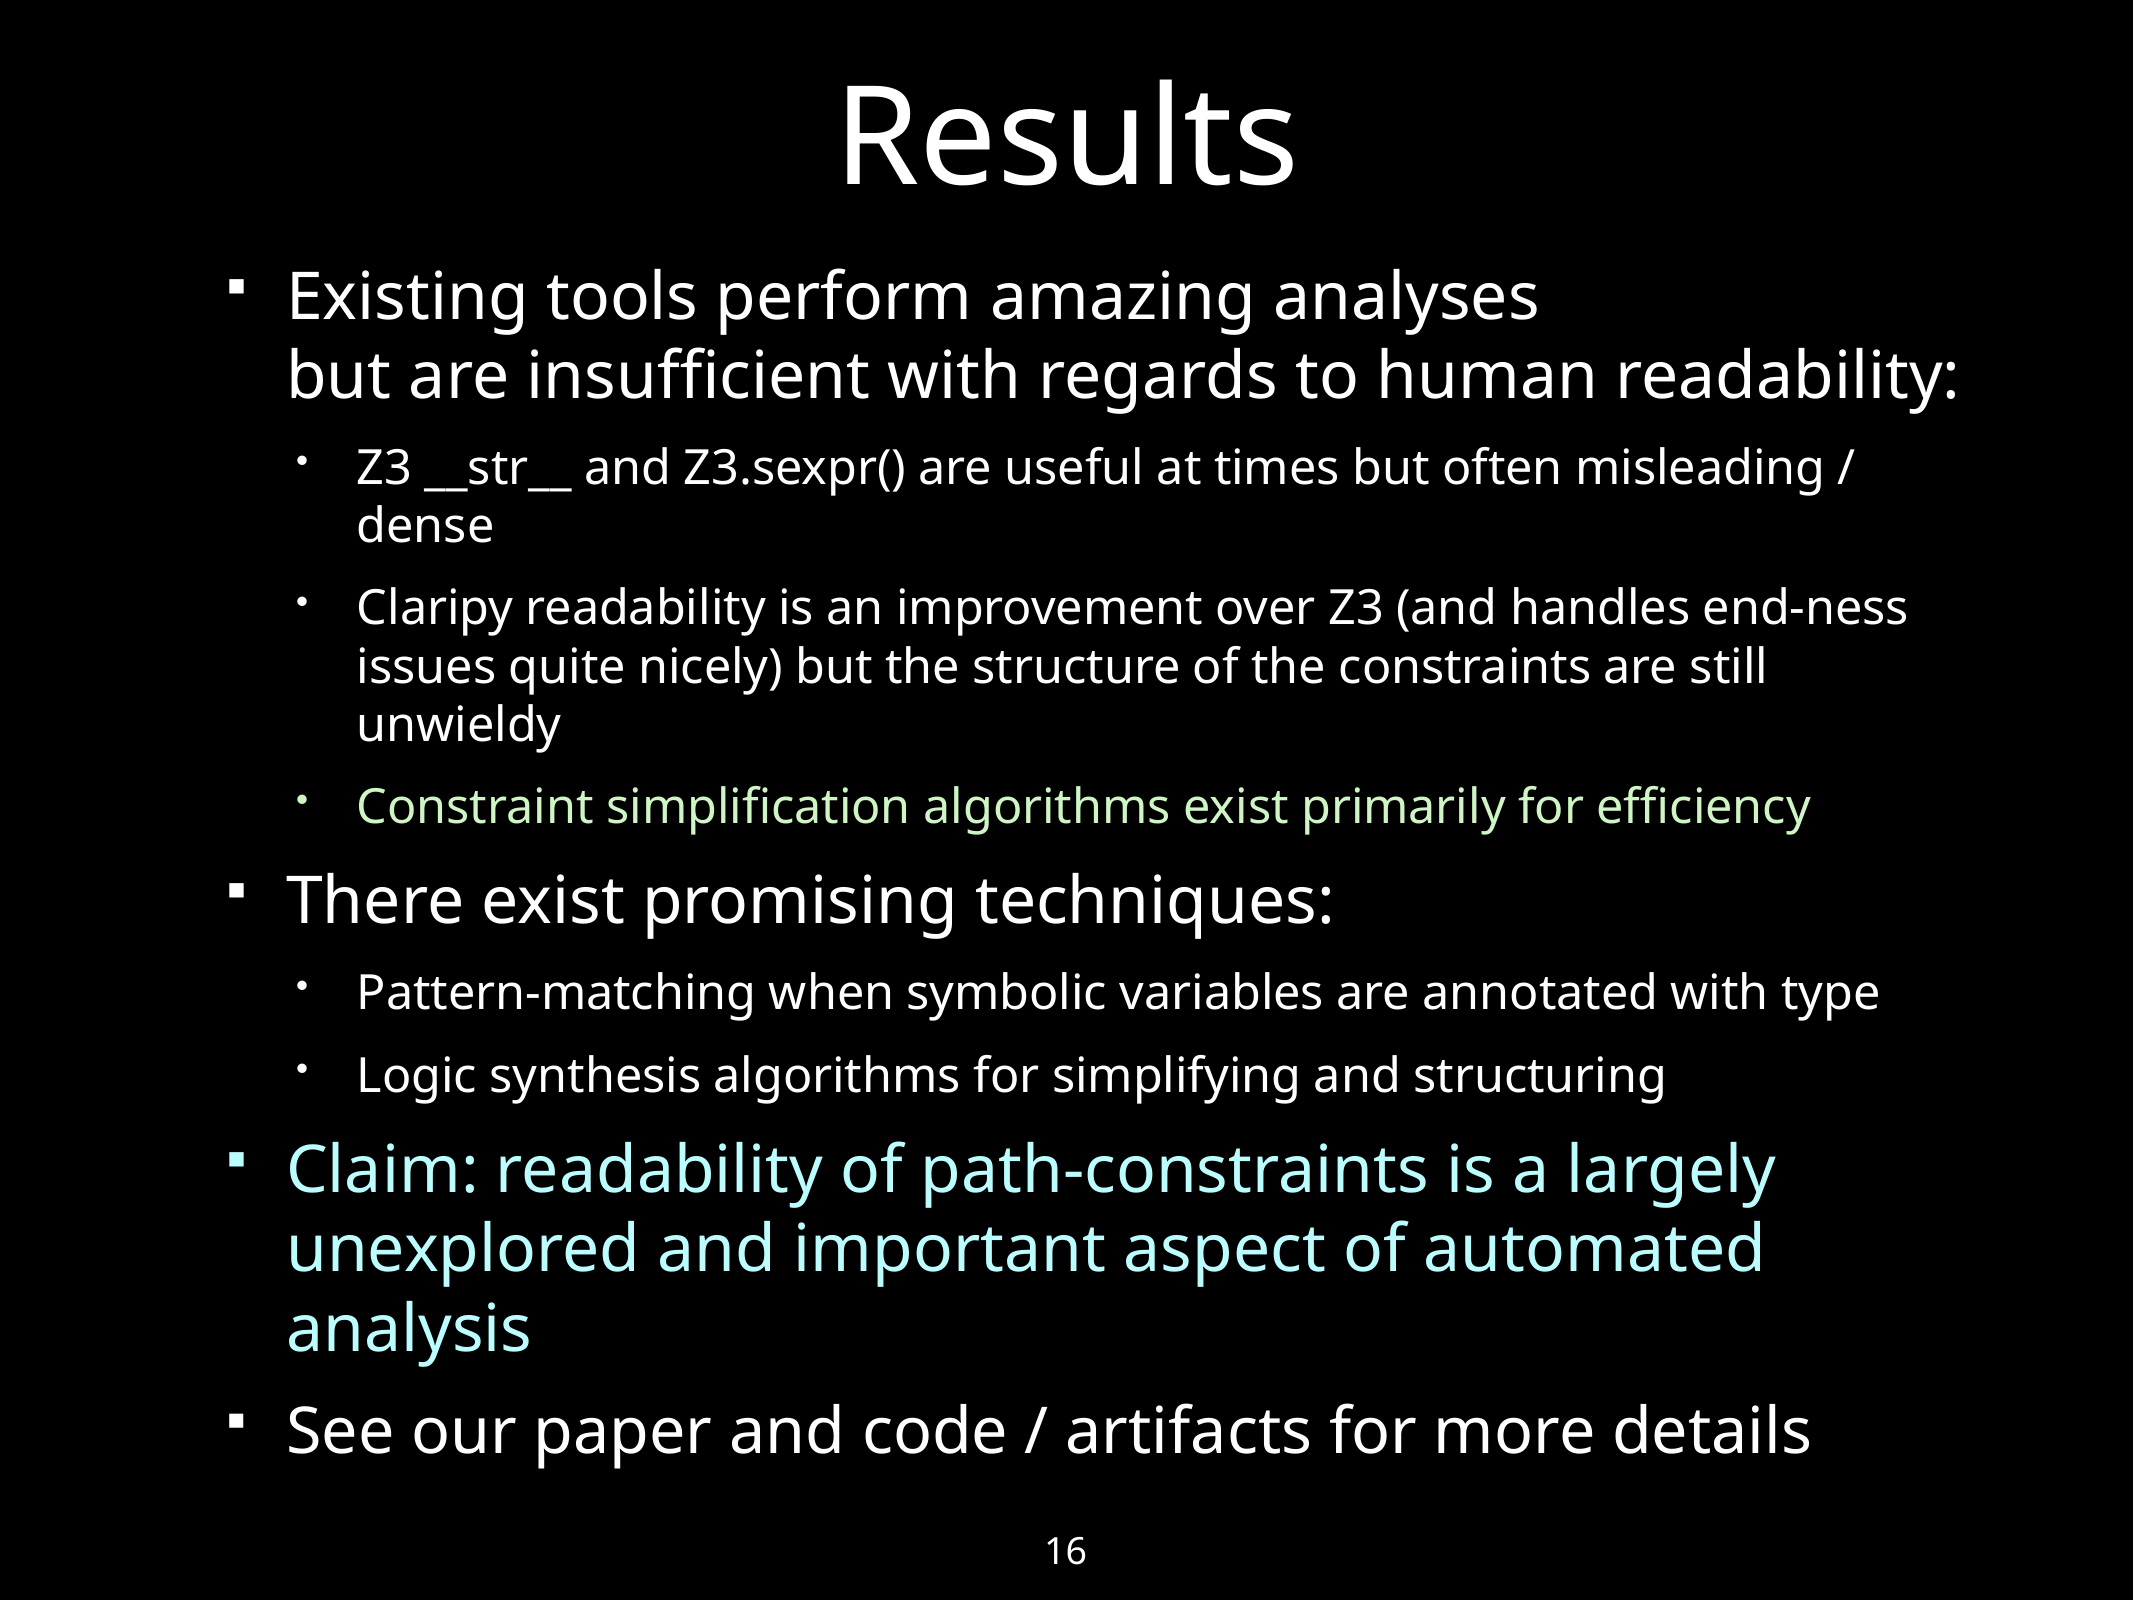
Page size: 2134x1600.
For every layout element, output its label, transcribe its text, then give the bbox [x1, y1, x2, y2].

list Existing tools perform amazing analyses but are insufficient with regards to human readability: Z3 __str__ and Z3.sexpr() are useful at times but often misleading / dense Claripy readability is an improvement over Z3 (and handles end-ness issues quite nicely) but the structure of the constraints are still unwieldy Constraint simplification algorithms exist primarily for efficiency There exist promising techniques: Pattern-matching when symbolic variables are annotated with type Logic synthesis algorithms for simplifying and structuring Claim: readability of path-constraints is a largely unexplored and important aspect of automated analysis See our paper and code / artifacts for more details [155, 244, 1978, 1497]
slide_number 16 [1034, 1518, 1097, 1582]
title Results [155, 41, 1978, 219]
